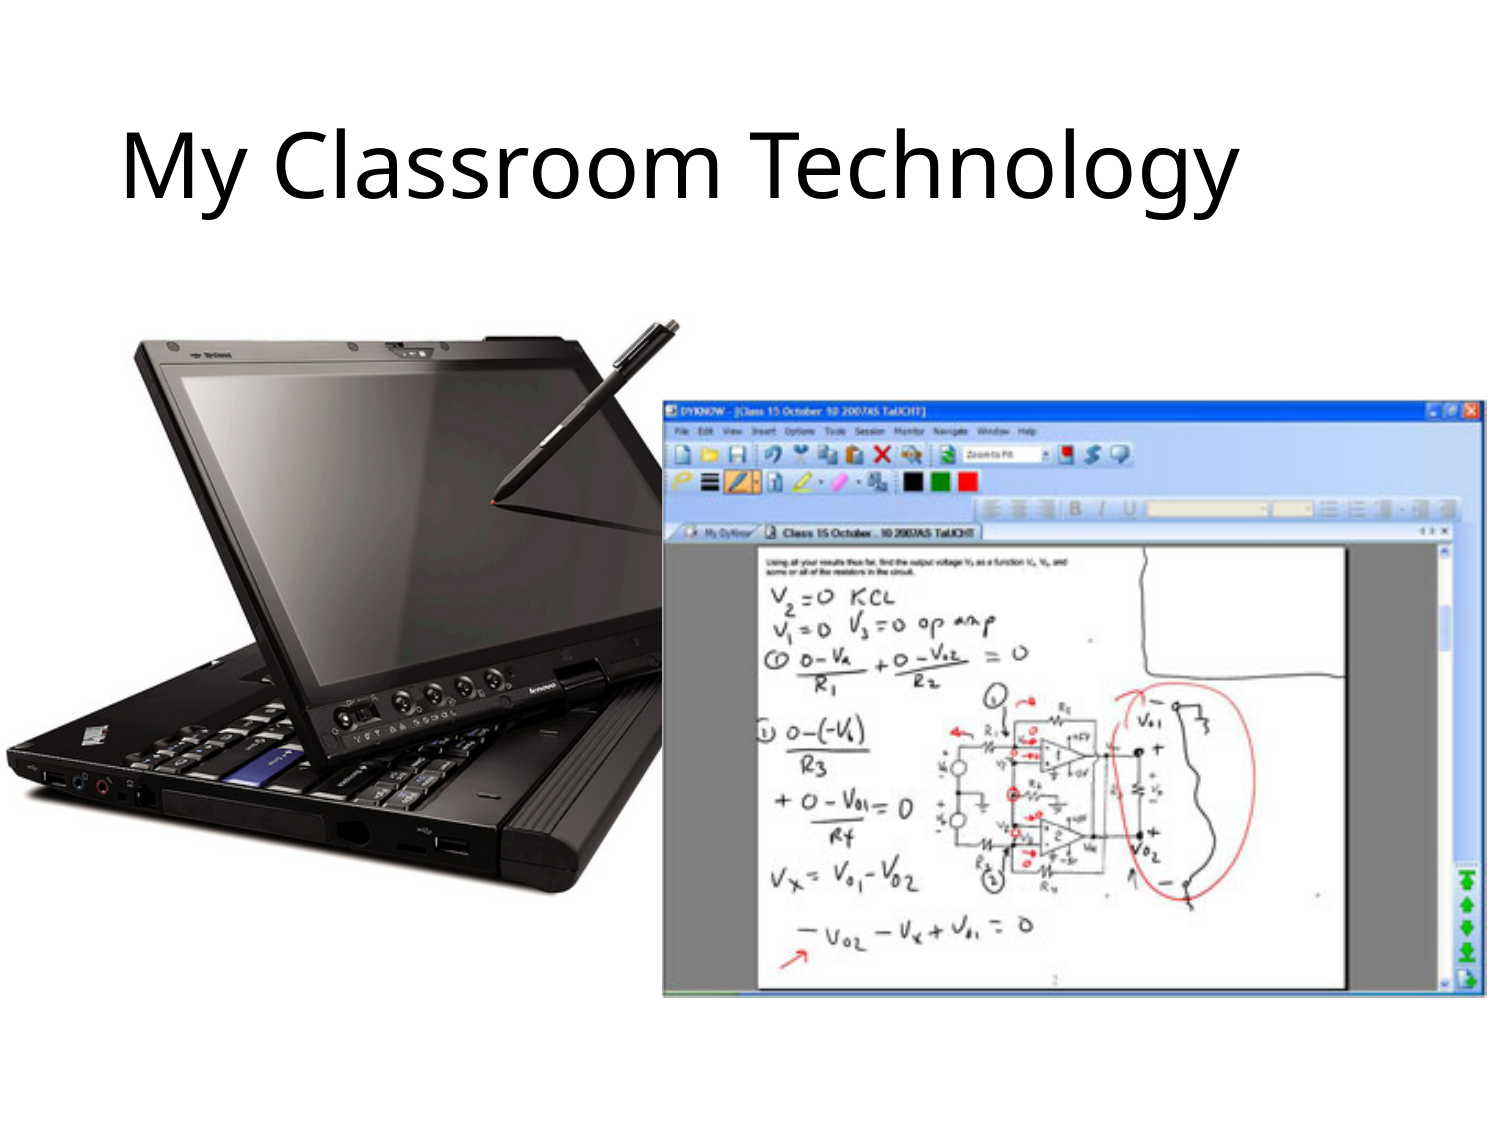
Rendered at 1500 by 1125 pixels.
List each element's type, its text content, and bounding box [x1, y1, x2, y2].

title My Classroom Technology [103, 59, 1397, 278]
picture [0, 312, 1487, 998]
